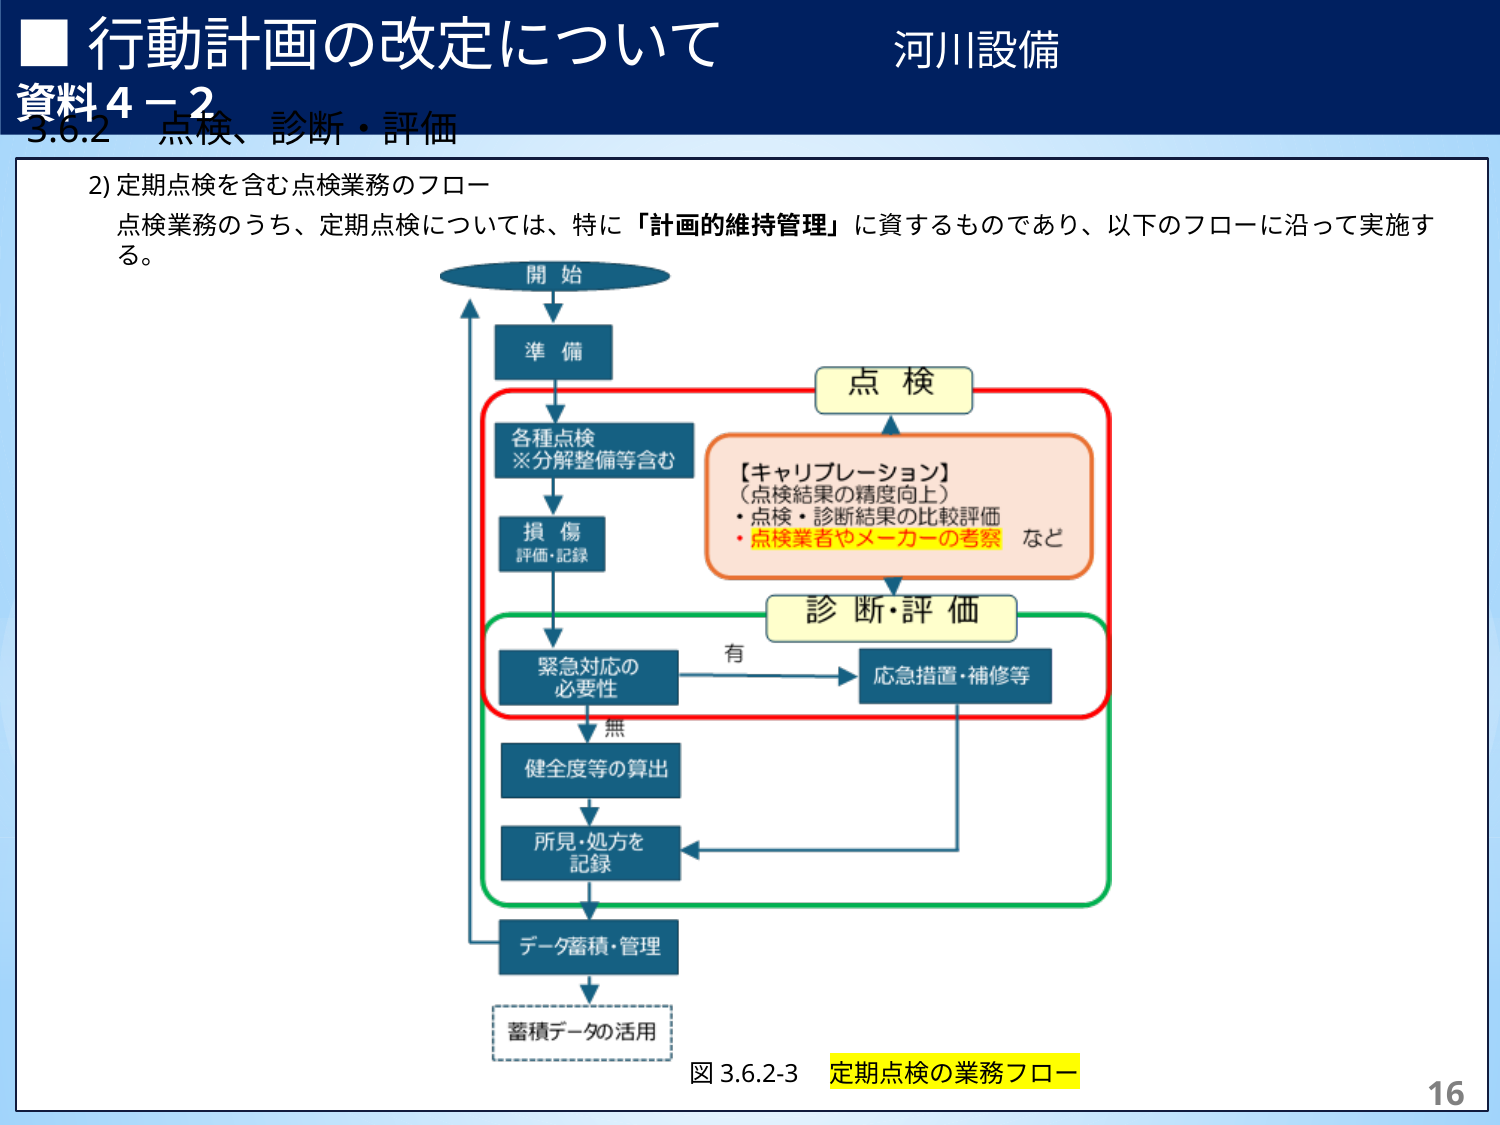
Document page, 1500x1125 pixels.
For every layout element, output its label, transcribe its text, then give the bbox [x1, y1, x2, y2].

text_box 点検業務のうち、定期点検については、特に「計画的維持管理」に資するものであり、以下のフローに沿って実施する。 [101, 201, 1451, 277]
text_box 2)定期点検を含む点検業務のフロー [73, 162, 730, 208]
slide_number 65 [1391, 1065, 1500, 1125]
picture [440, 247, 1112, 1063]
text_box [15, 157, 1489, 1112]
text_box ■行動計画の改定について 河川設備 資料４－２ [0, 0, 1500, 135]
text_box 図3.6.2-3 定期点検の業務フロー [651, 1049, 1118, 1095]
text_box 3.6.2 点検、診断・評価 [11, 98, 772, 158]
